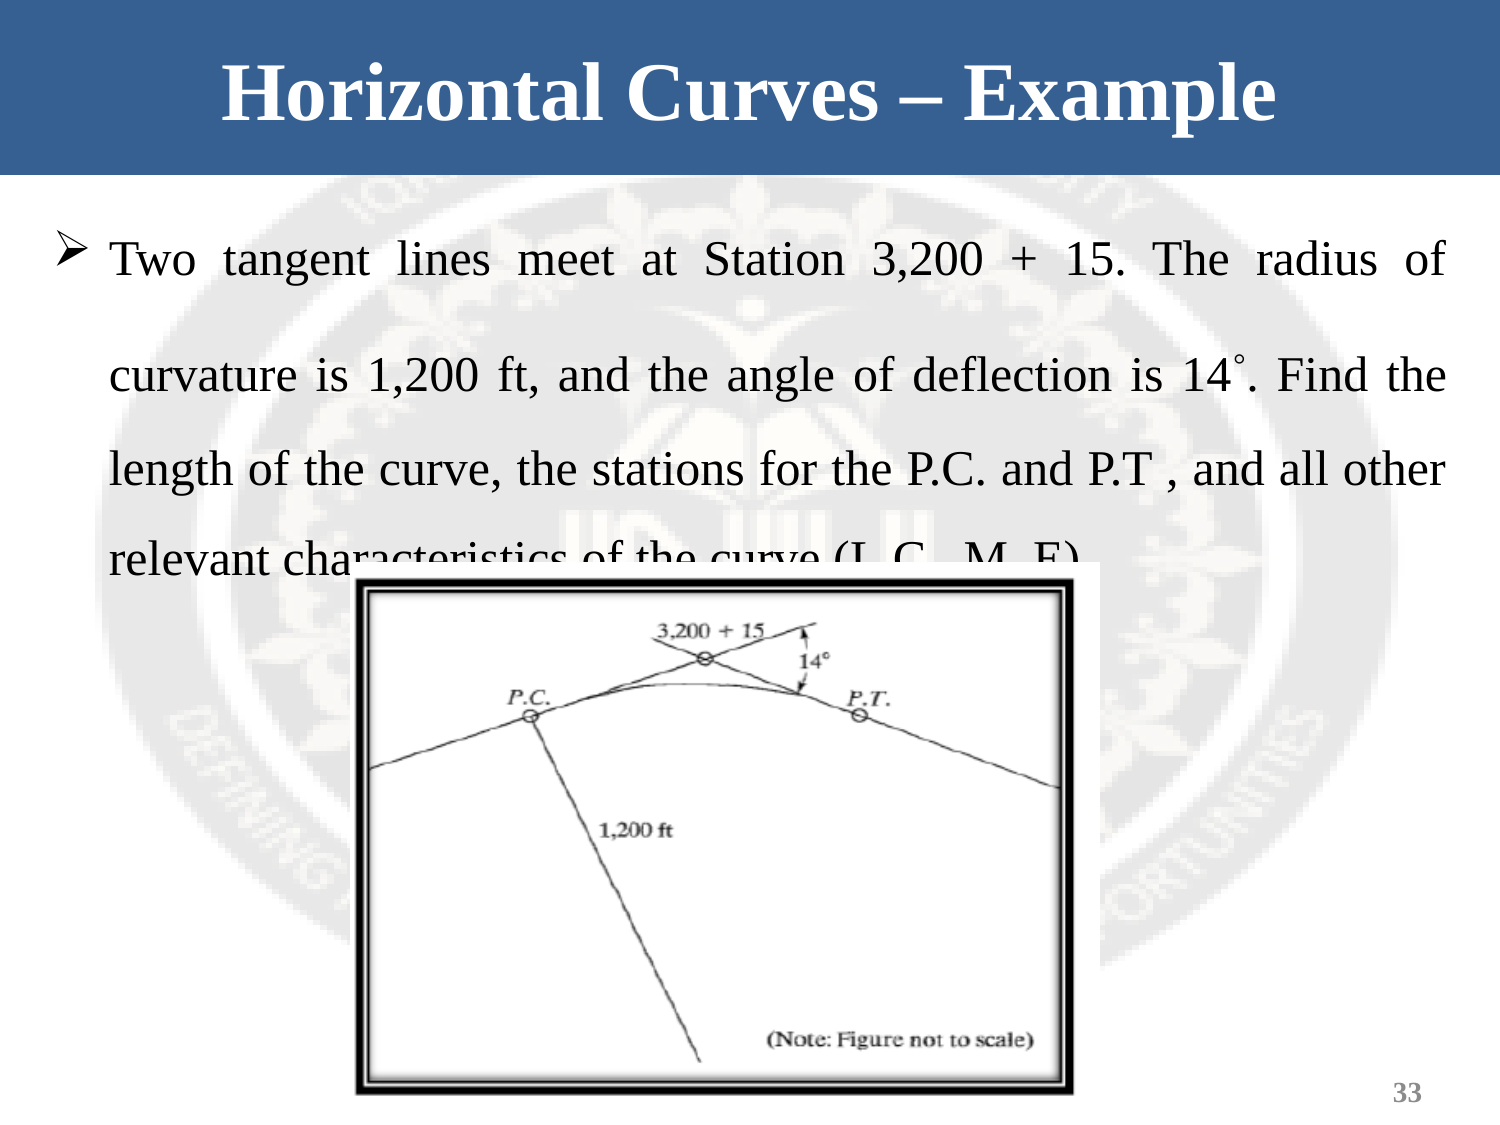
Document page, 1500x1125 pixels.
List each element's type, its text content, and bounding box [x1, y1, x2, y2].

title Horizontal Curves – Example [0, 0, 1500, 175]
picture [349, 562, 1101, 1115]
slide_number 33 [1337, 1060, 1438, 1121]
list Two tangent lines meet at Station 3,200 + 15. The radius of curvature is 1,200 ft, and the angle of deflection is 14◦. Find the length of the curve, the stations for the P.C. and P.T , and all other relevant characteristics of the curve (L.C., M, E). [37, 187, 1463, 1050]
